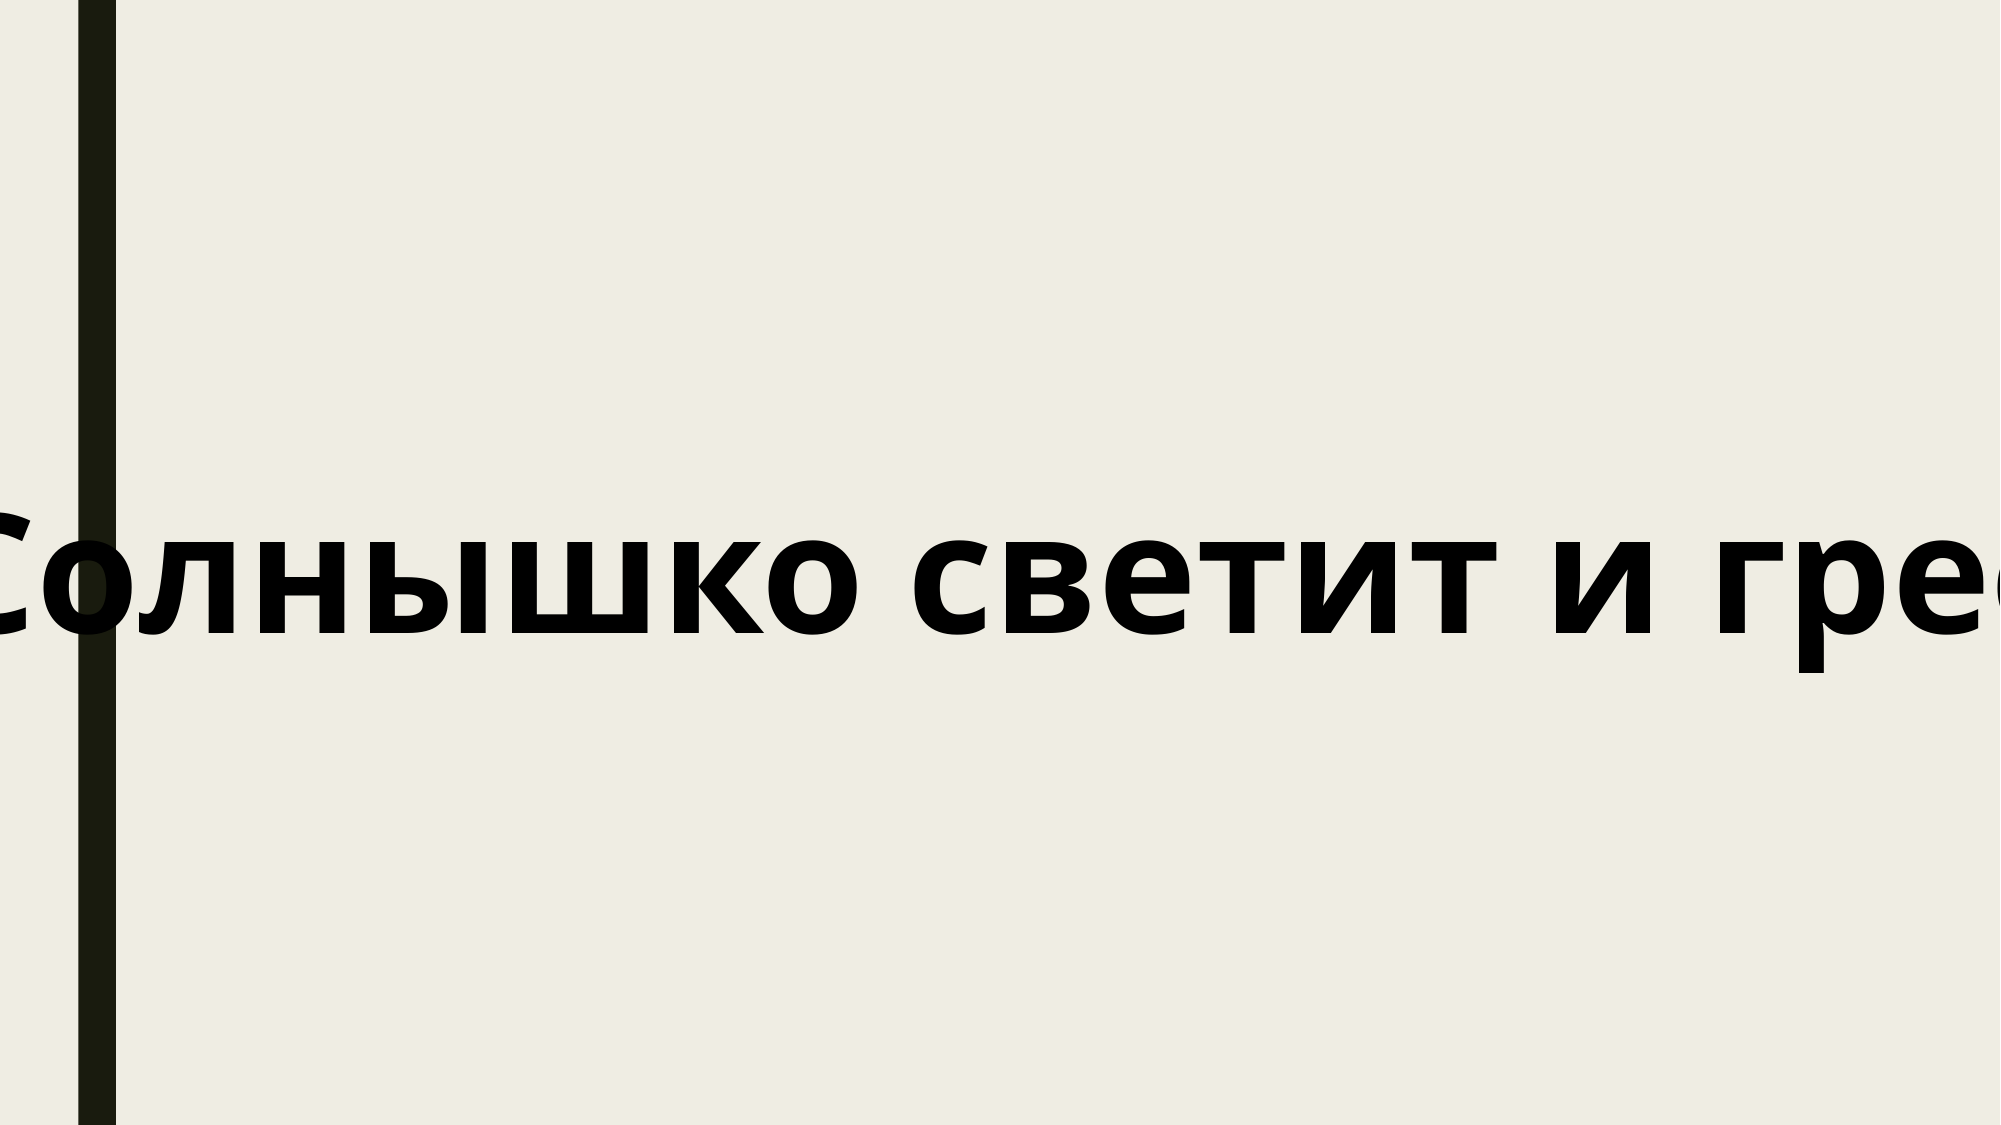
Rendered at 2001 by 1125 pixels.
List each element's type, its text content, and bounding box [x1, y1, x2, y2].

text_box Солнышко светит и греет [0, 459, 2000, 675]
